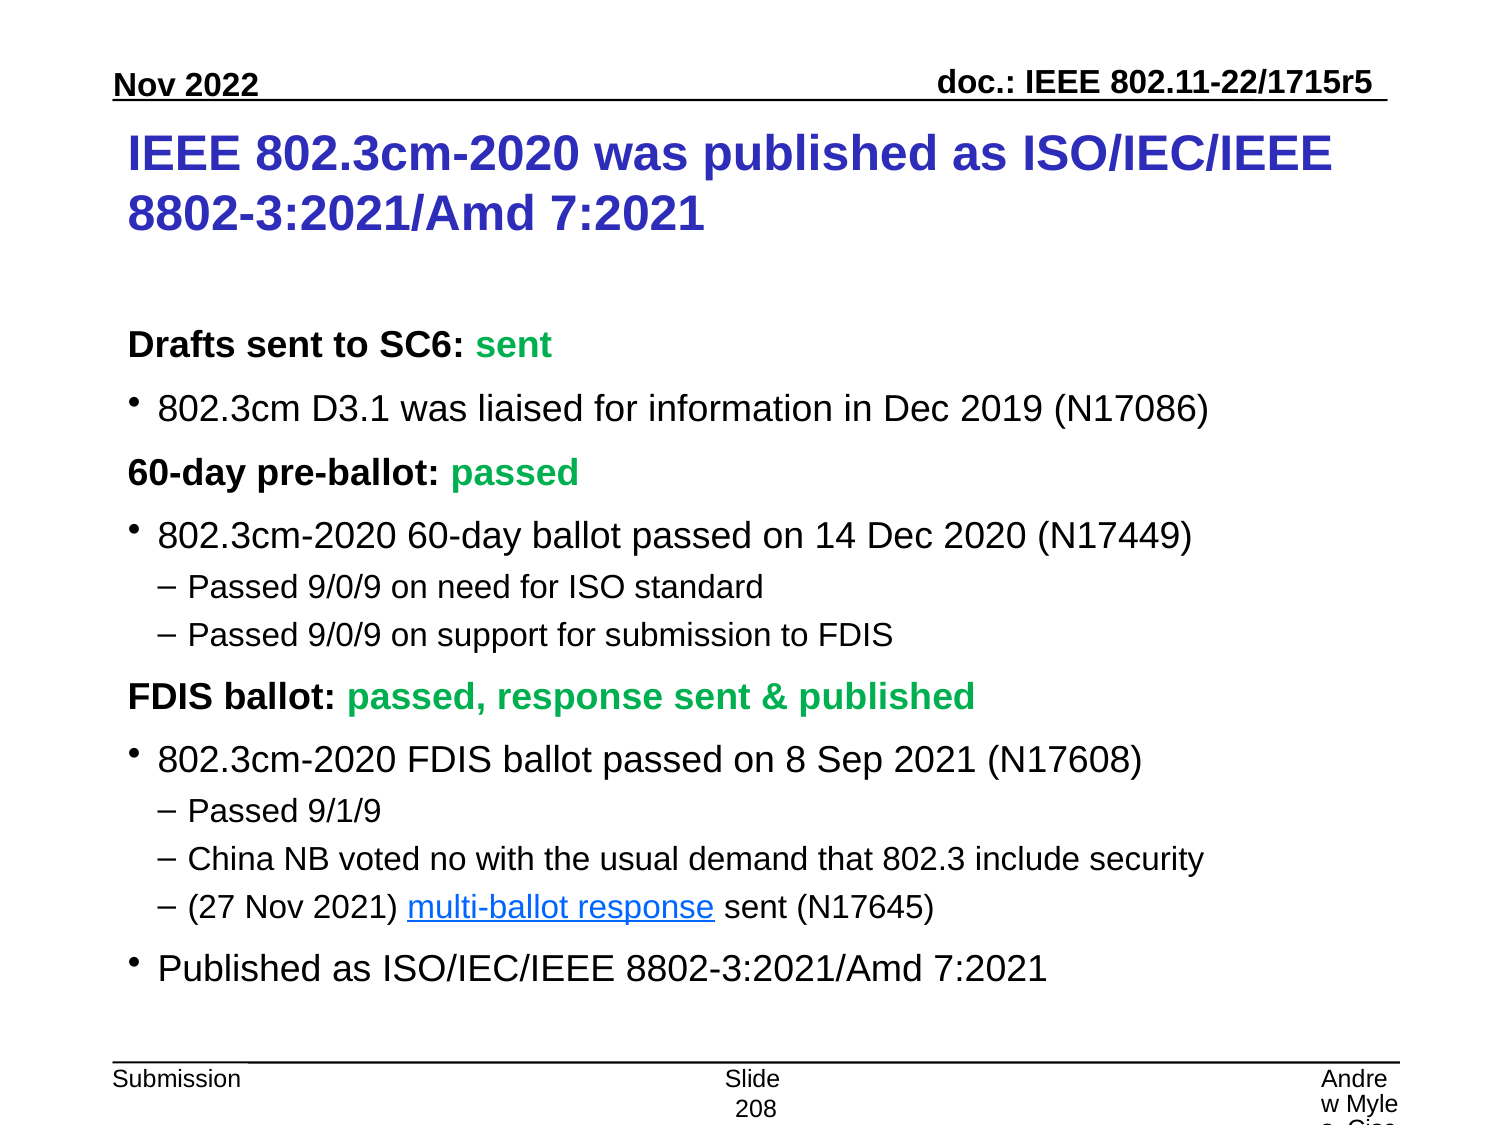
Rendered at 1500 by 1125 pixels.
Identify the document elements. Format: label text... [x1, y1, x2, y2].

footer Andrew Myles, Cisco [1320, 1061, 1402, 1093]
title IEEE 802.3cm-2020 was published as ISO/IEC/IEEE 8802-3:2021/Amd 7:2021 [112, 112, 1388, 288]
list Drafts sent to SC6: sent 802.3cm D3.1 was liaised for information in Dec 2019 (N17086) 60-day pre-ballot: passed 802.3cm-2020 60-day ballot passed on 14 Dec 2020 (N17449) Passed 9/0/9 on need for ISO standard Passed 9/0/9 on support for submission to FDIS FDIS ballot: passed, response sent & published 802.3cm-2020 FDIS ballot passed on 8 Sep 2021 (N17608) Passed 9/1/9 China NB voted no with the usual demand that 802.3 include security (27 Nov 2021) multi-ballot response sent (N17645) Published as ISO/IEC/IEEE 8802-3:2021/Amd 7:2021 [112, 312, 1388, 988]
slide_number Slide 208 [709, 1061, 803, 1093]
